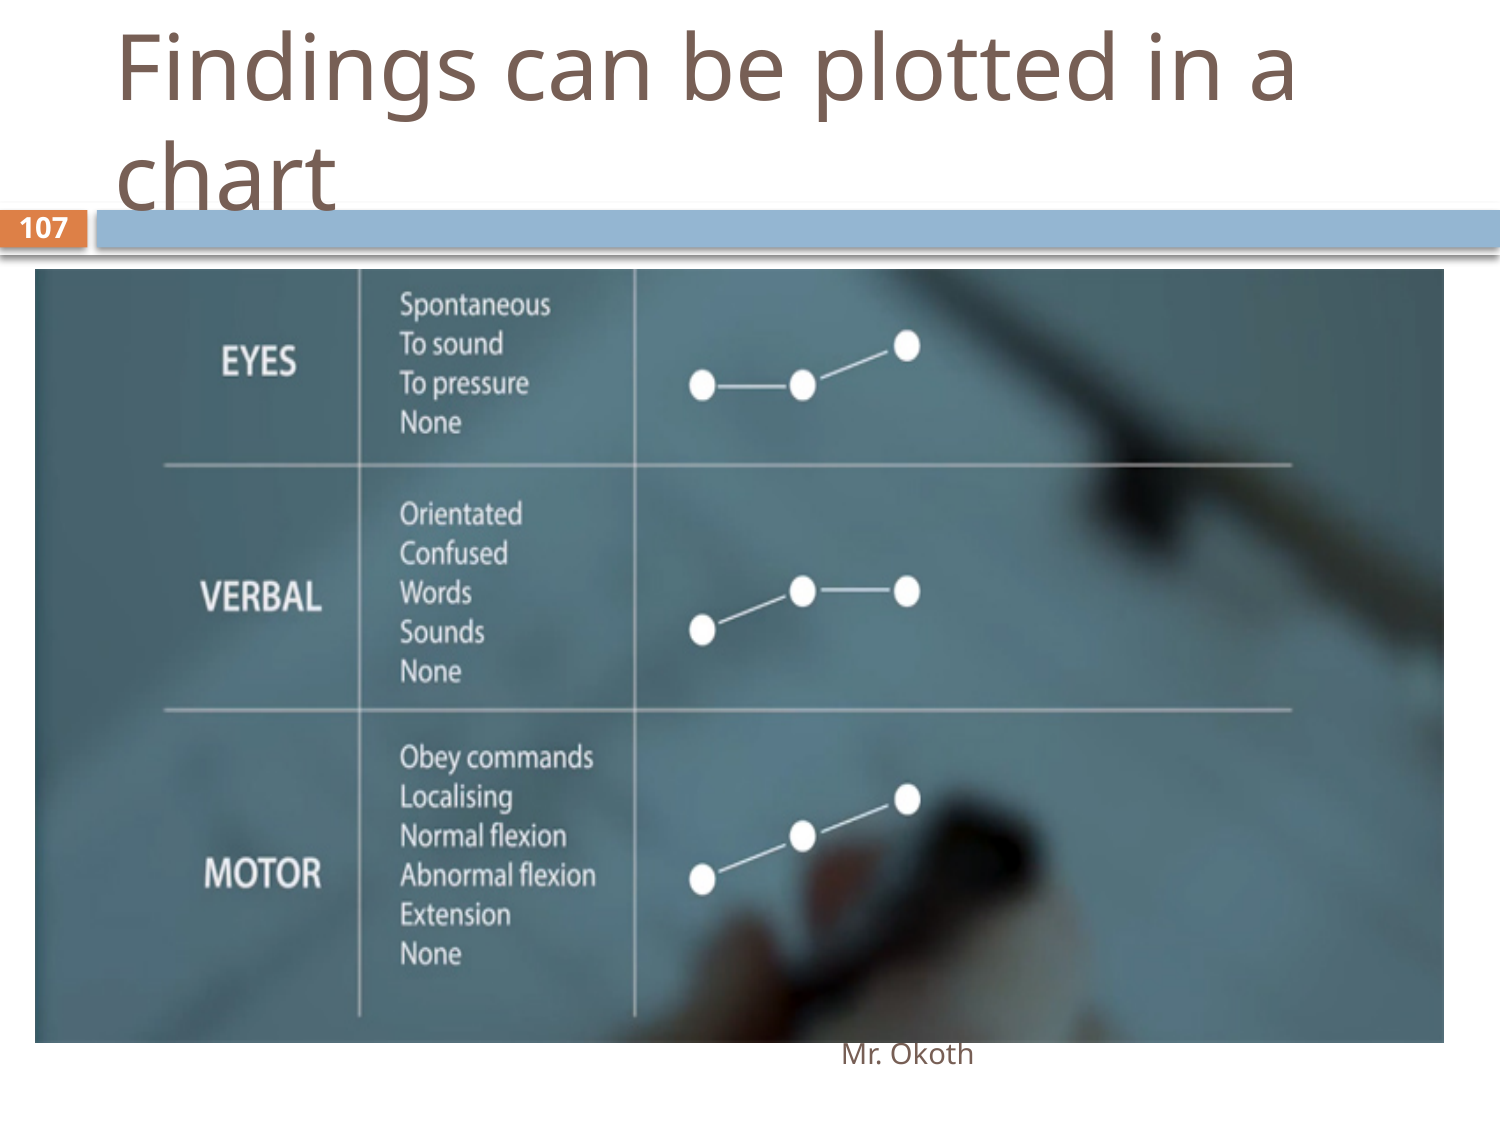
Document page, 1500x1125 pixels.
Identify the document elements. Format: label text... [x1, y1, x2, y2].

title Findings can be plotted in a chart [99, 37, 1438, 200]
footer Mr. Okoth [99, 1053, 990, 1085]
slide_number 107 [0, 208, 88, 249]
picture [34, 269, 1445, 1044]
